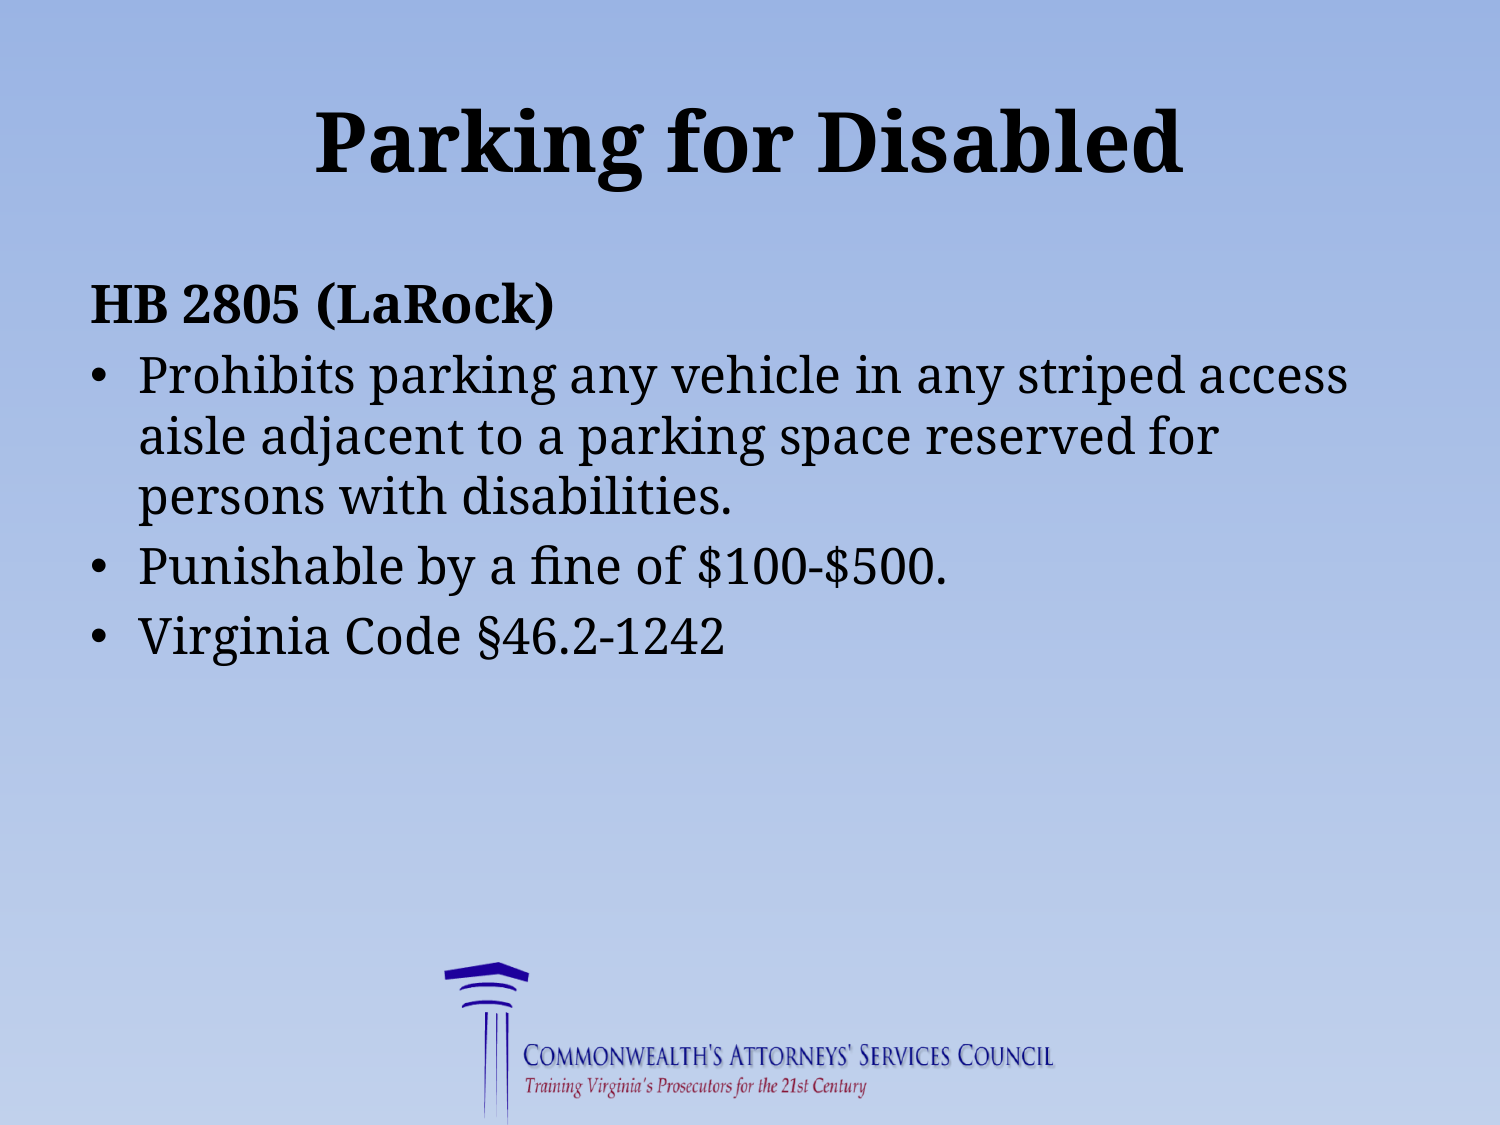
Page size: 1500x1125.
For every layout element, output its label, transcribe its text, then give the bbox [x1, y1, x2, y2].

list HB 2805 (LaRock) Prohibits parking any vehicle in any striped access aisle adjacent to a parking space reserved for persons with disabilities. Punishable by a fine of $100-$500. Virginia Code §46.2-1242 [75, 262, 1425, 675]
picture [444, 962, 1056, 1125]
title Parking for Disabled [75, 45, 1425, 233]
